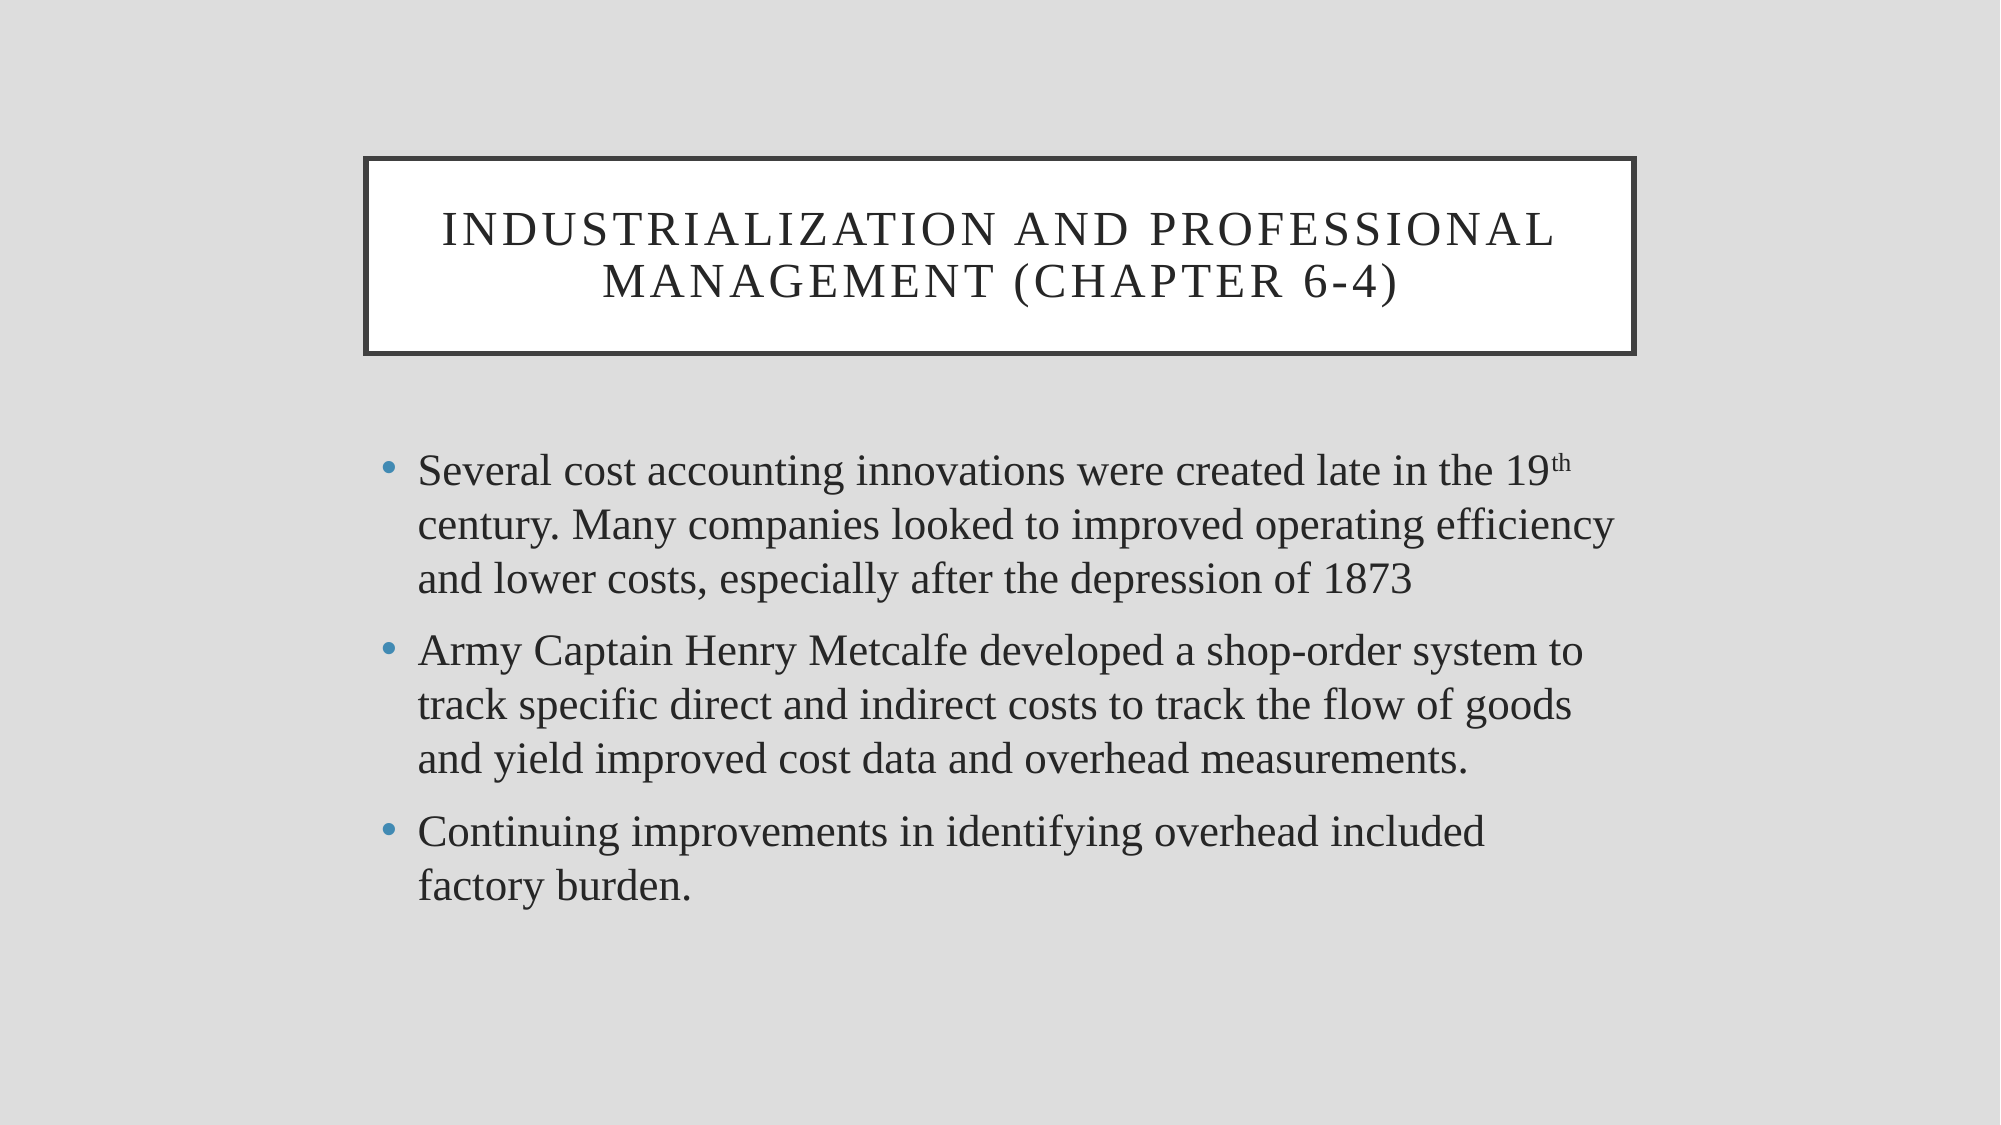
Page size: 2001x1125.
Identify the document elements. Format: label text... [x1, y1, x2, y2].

title Industrialization and professional management (chapter 6-4) [363, 156, 1637, 356]
list Several cost accounting innovations were created late in the 19th century. Many companies looked to improved operating efficiency and lower costs, especially after the depression of 1873 Army Captain Henry Metcalfe developed a shop-order system to track specific direct and indirect costs to track the flow of goods and yield improved cost data and overhead measurements. Continuing improvements in identifying overhead included factory burden. [366, 432, 1634, 942]
